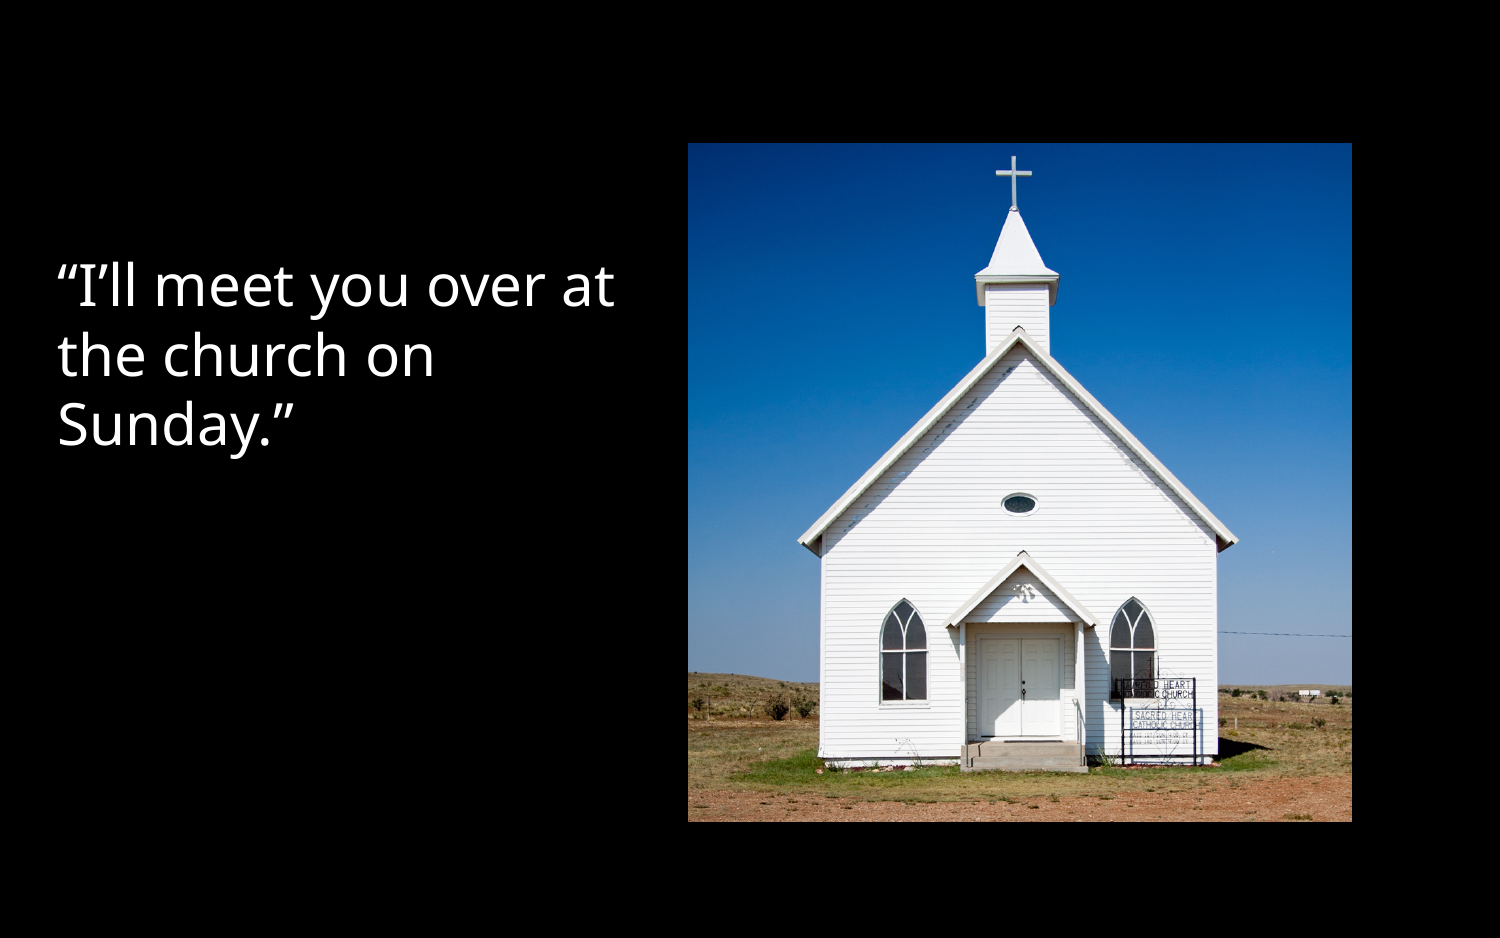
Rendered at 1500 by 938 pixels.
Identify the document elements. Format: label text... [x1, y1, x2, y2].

text_box “I’ll meet you over at the church on Sunday.” [43, 240, 633, 465]
picture [688, 143, 1352, 823]
